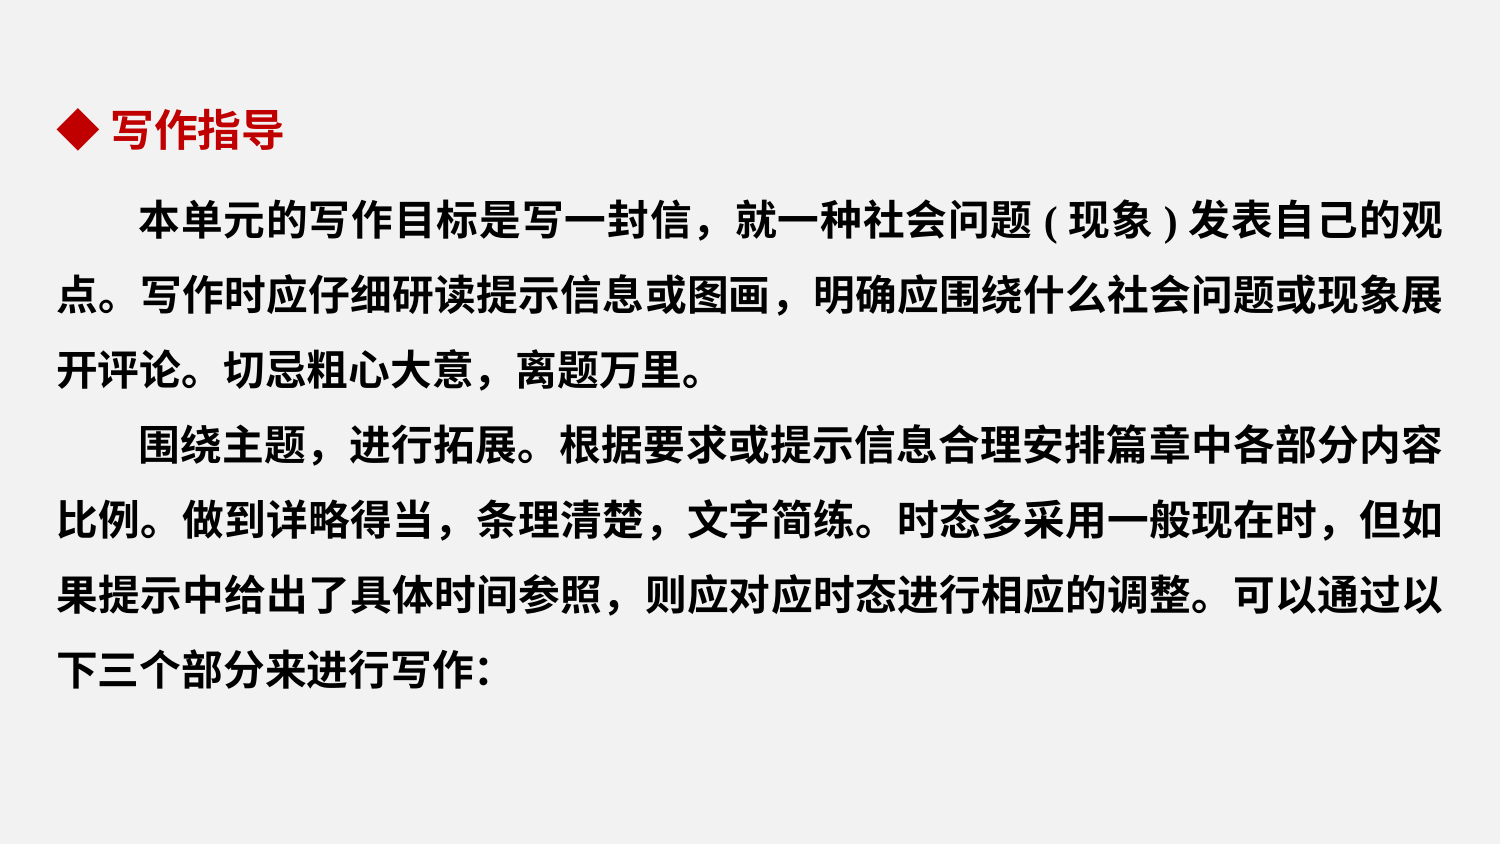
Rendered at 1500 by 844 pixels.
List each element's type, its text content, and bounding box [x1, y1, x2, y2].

text_box 本单元的写作目标是写一封信，就一种社会问题(现象)发表自己的观点。写作时应仔细研读提示信息或图画，明确应围绕什么社会问题或现象展开评论。切忌粗心大意，离题万里。 围绕主题，进行拓展。根据要求或提示信息合理安排篇章中各部分内容比例。做到详略得当，条理清楚，文字简练。时态多采用一般现在时，但如果提示中给出了具体时间参照，则应对应时态进行相应的调整。可以通过以下三个部分来进行写作： [41, 161, 1459, 702]
text_box ◆写作指导 [41, 68, 352, 163]
